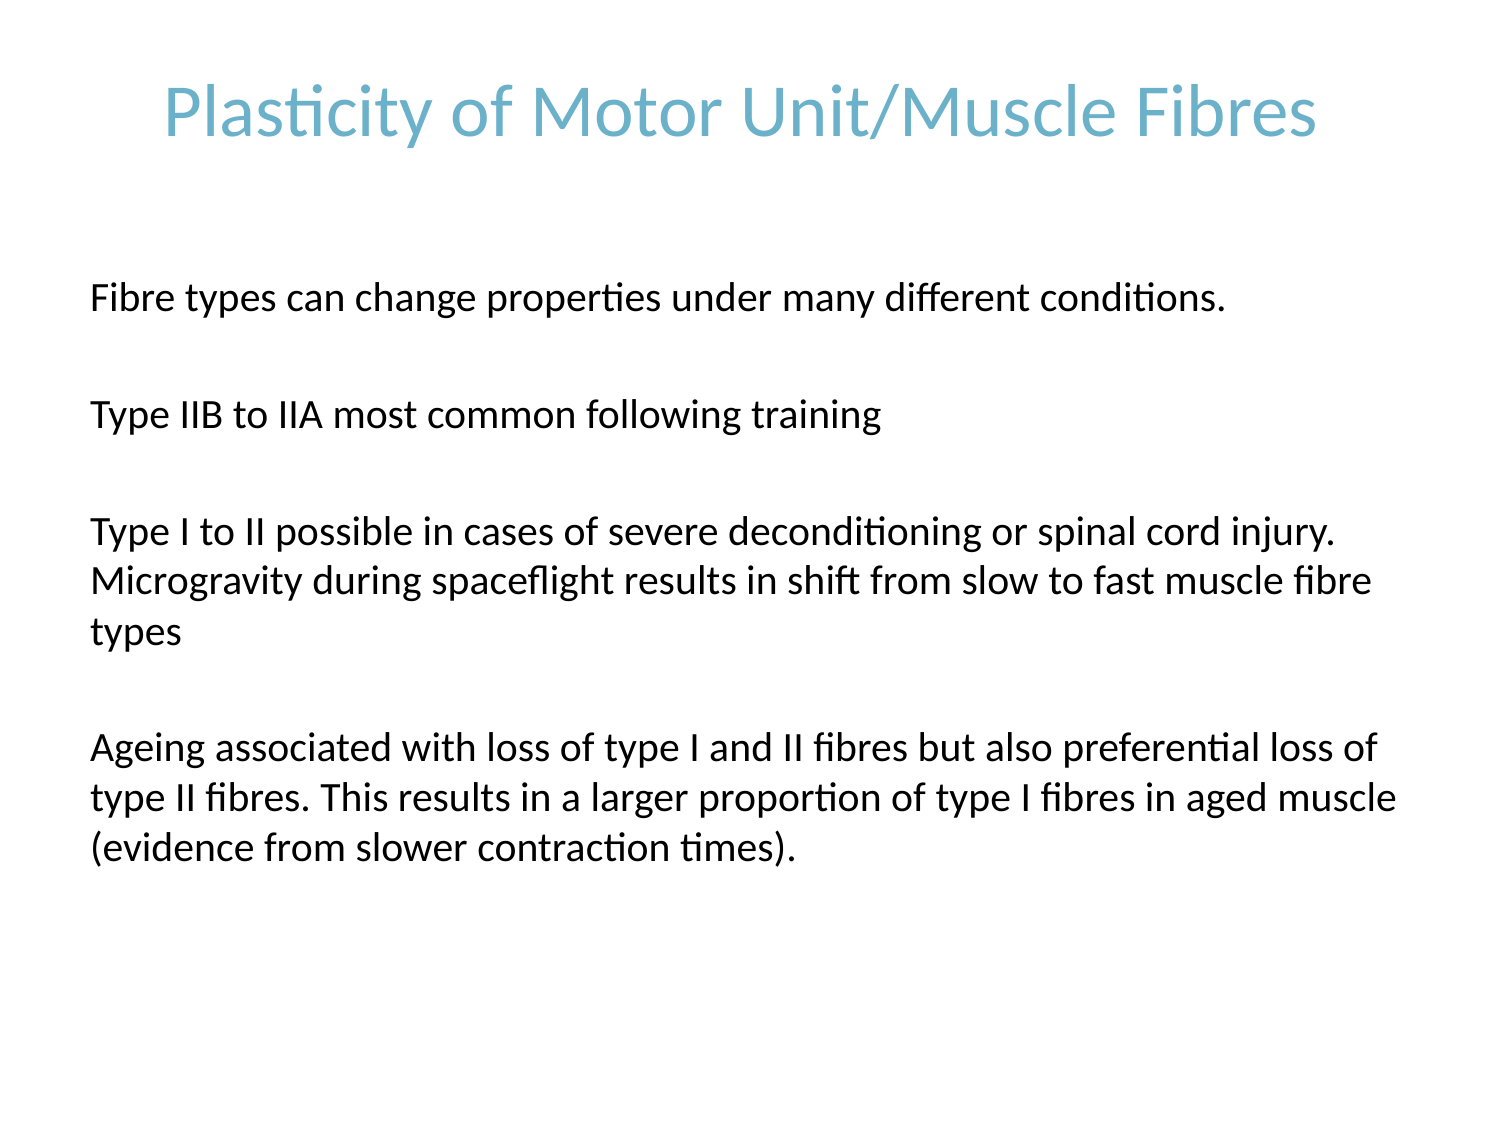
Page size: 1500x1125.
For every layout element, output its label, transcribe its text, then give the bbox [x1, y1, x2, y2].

title Plasticity of Motor Unit/Muscle Fibres [74, 12, 1426, 201]
list Fibre types can change properties under many different conditions. Type IIB to IIA most common following training Type I to II possible in cases of severe deconditioning or spinal cord injury. Microgravity during spaceflight results in shift from slow to fast muscle fibre types Ageing associated with loss of type I and II fibres but also preferential loss of type II fibres. This results in a larger proportion of type I fibres in aged muscle (evidence from slower contraction times). [74, 262, 1426, 1006]
